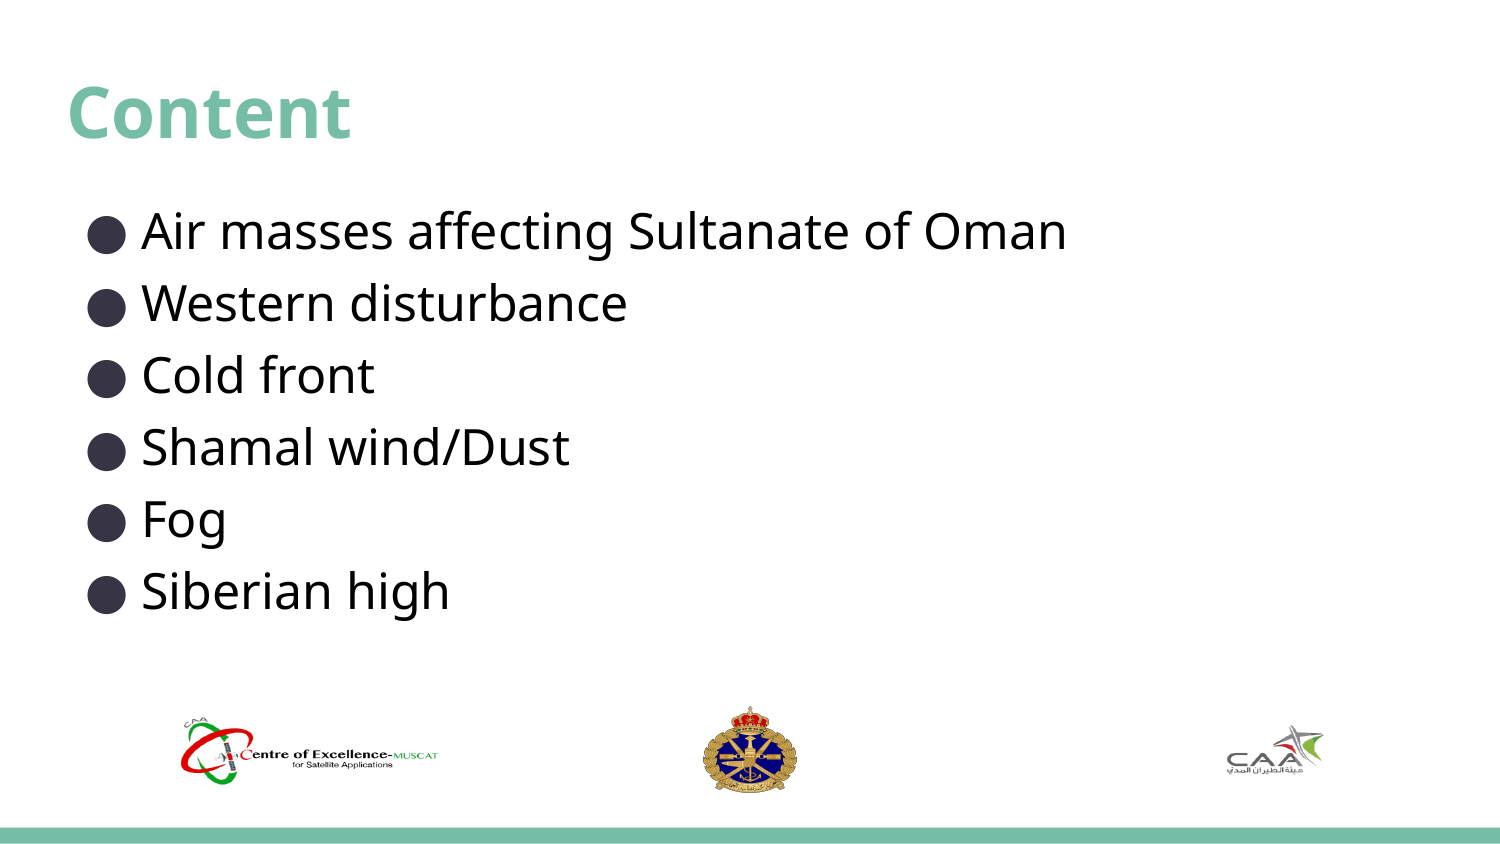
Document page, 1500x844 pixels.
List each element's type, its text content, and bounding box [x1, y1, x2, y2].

list Air masses affecting Sultanate of Oman Western disturbance Cold front Shamal wind/Dust Fog Siberian high [51, 172, 1449, 715]
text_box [172, 706, 1327, 793]
title Content [51, 51, 1449, 168]
